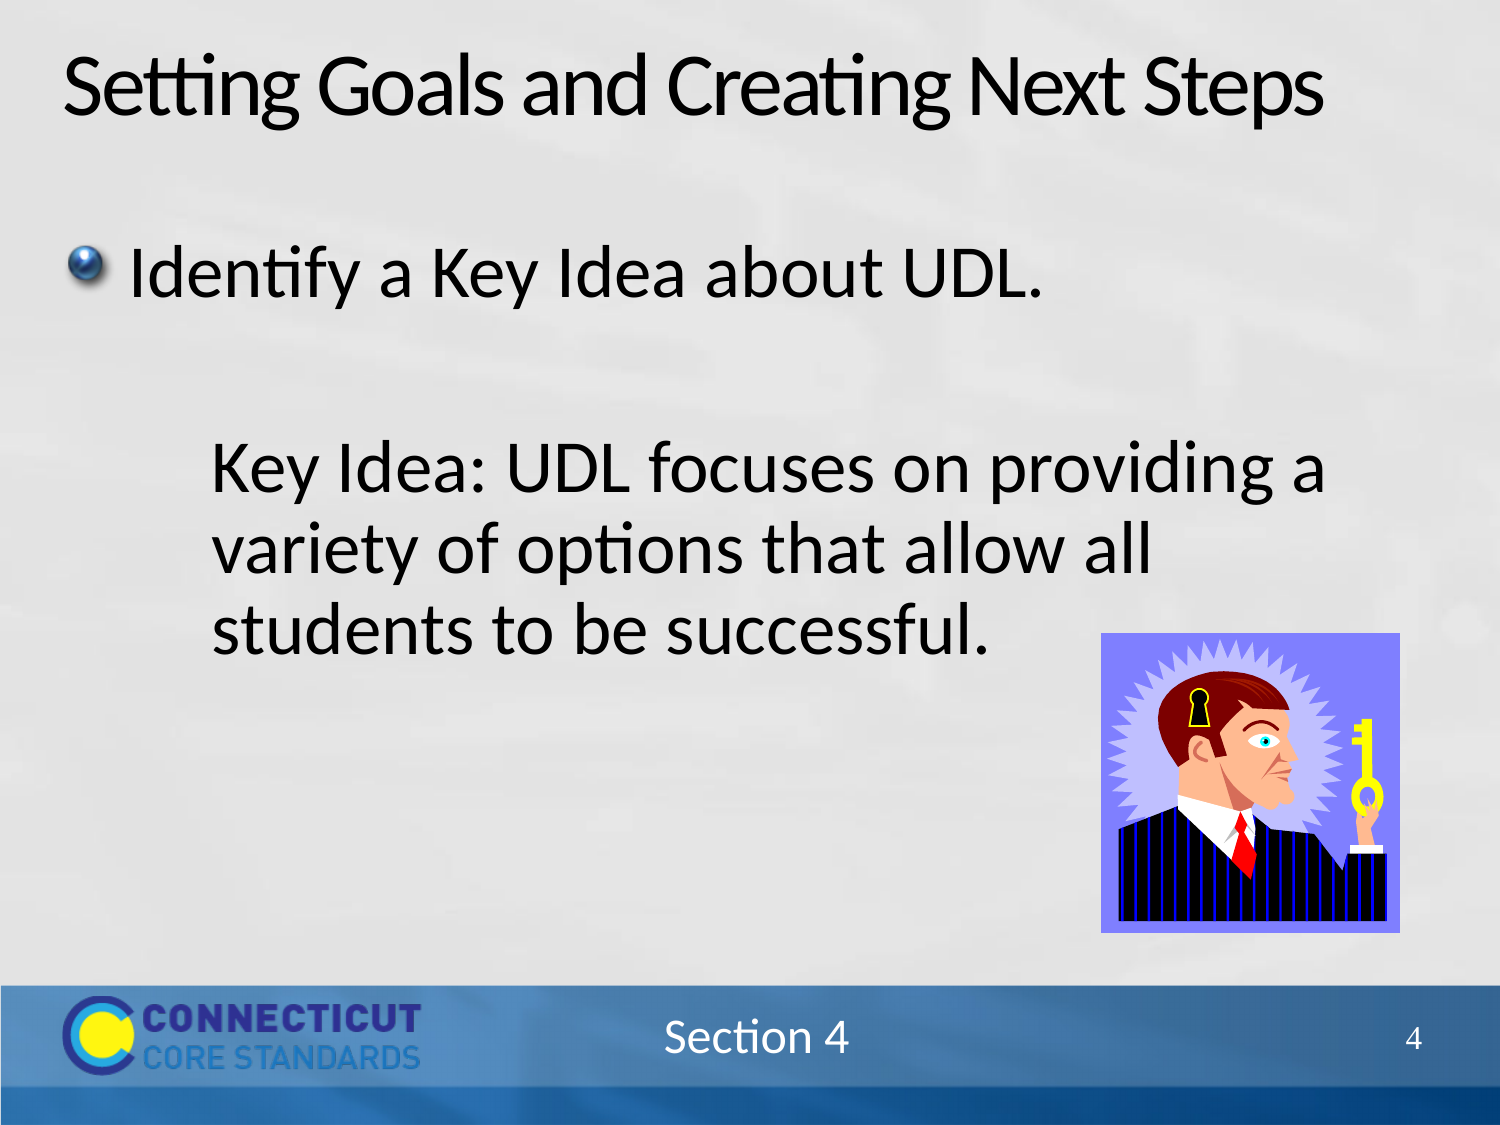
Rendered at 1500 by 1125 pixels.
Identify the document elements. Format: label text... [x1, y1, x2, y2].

slide_number 39 [1075, 996, 1438, 1076]
text_box Key Idea: UDL focuses on providing a variety of options that allow all students to be successful. [71, 427, 1424, 767]
list Identify a Key Idea about UDL. [63, 232, 1415, 415]
picture [2, 986, 1500, 1125]
title Setting Goals and Creating Next Steps [63, 37, 1401, 213]
picture [0, 0, 1500, 985]
footer [62, 996, 424, 1076]
